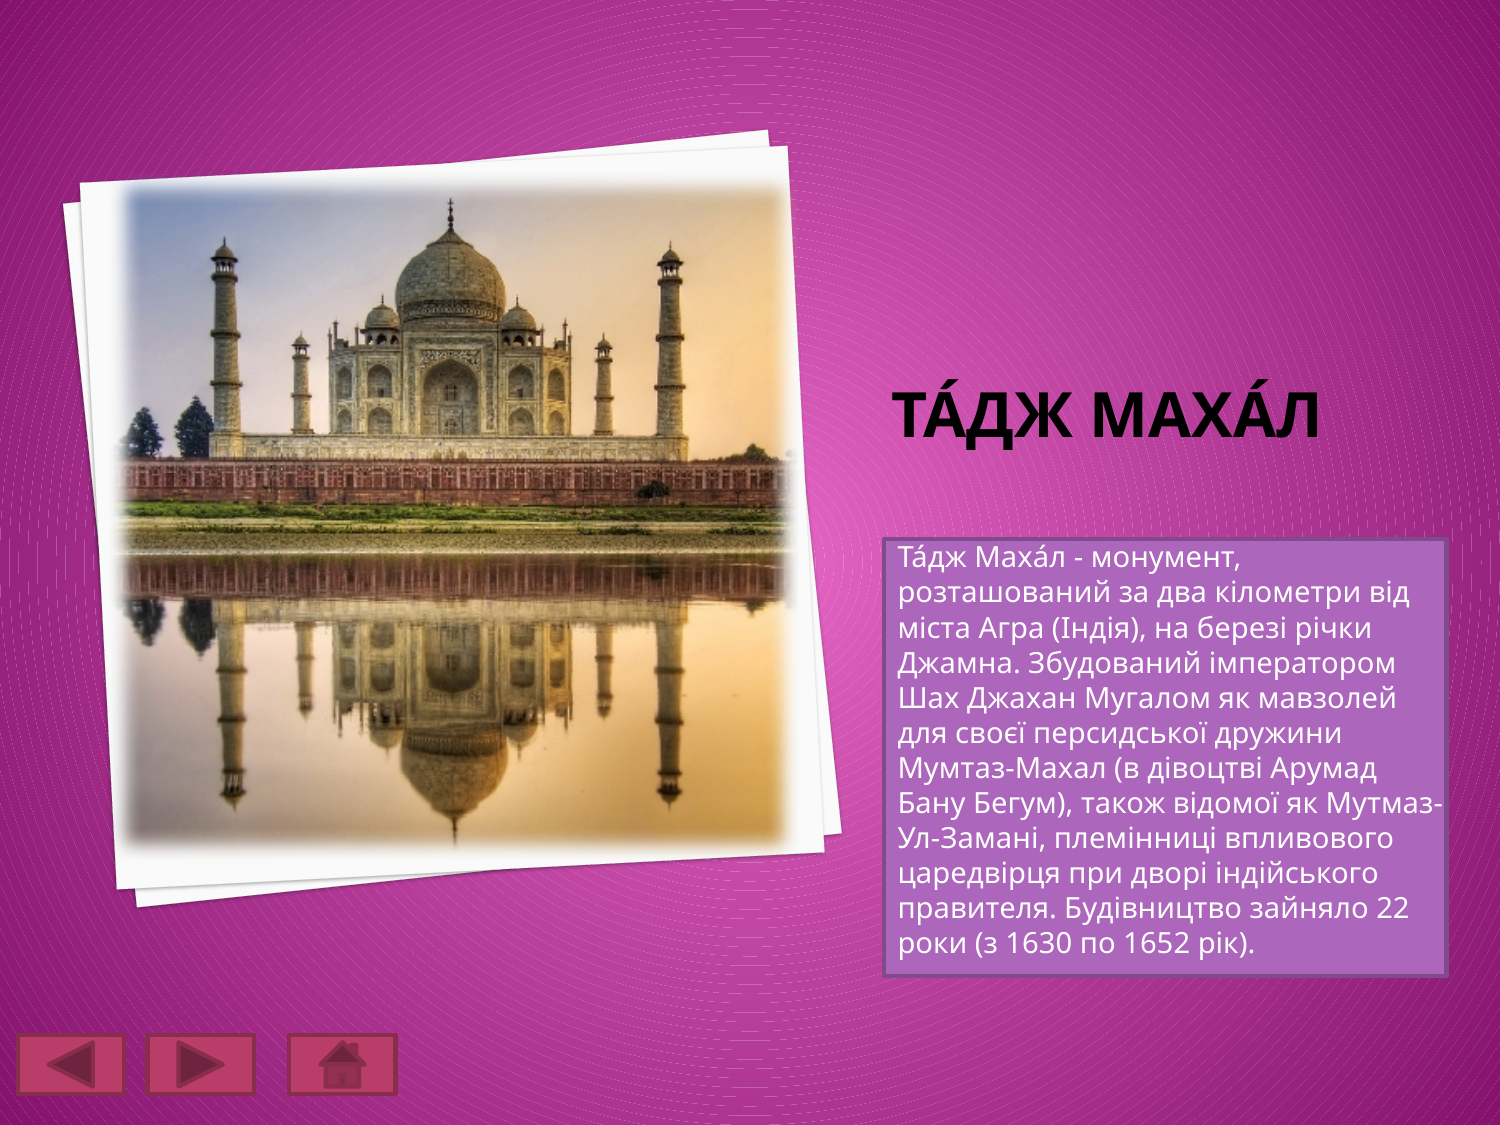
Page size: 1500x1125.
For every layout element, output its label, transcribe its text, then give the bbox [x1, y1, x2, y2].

list Та́дж Маха́л - монумент, розташований за два кілометри від міста Агра (Індія), на березі річки Джамна. Збудований імператором Шах Джахан Мугалом як мавзолей для своєї персидської дружини Мумтаз-Махал (в дівоцтві Арумад Бану Бегум), також відомої як Мутмаз-Ул-Замані, племінниці впливового царедвірця при дворі індійського правителя. Будівництво зайняло 22 роки (з 1630 по 1652 рік). [882, 537, 1449, 978]
text_box [287, 1033, 398, 1096]
text_box [145, 1033, 256, 1096]
text_box [16, 1033, 126, 1096]
picture [108, 170, 800, 862]
title Та́дж Маха́л [884, 187, 1447, 525]
